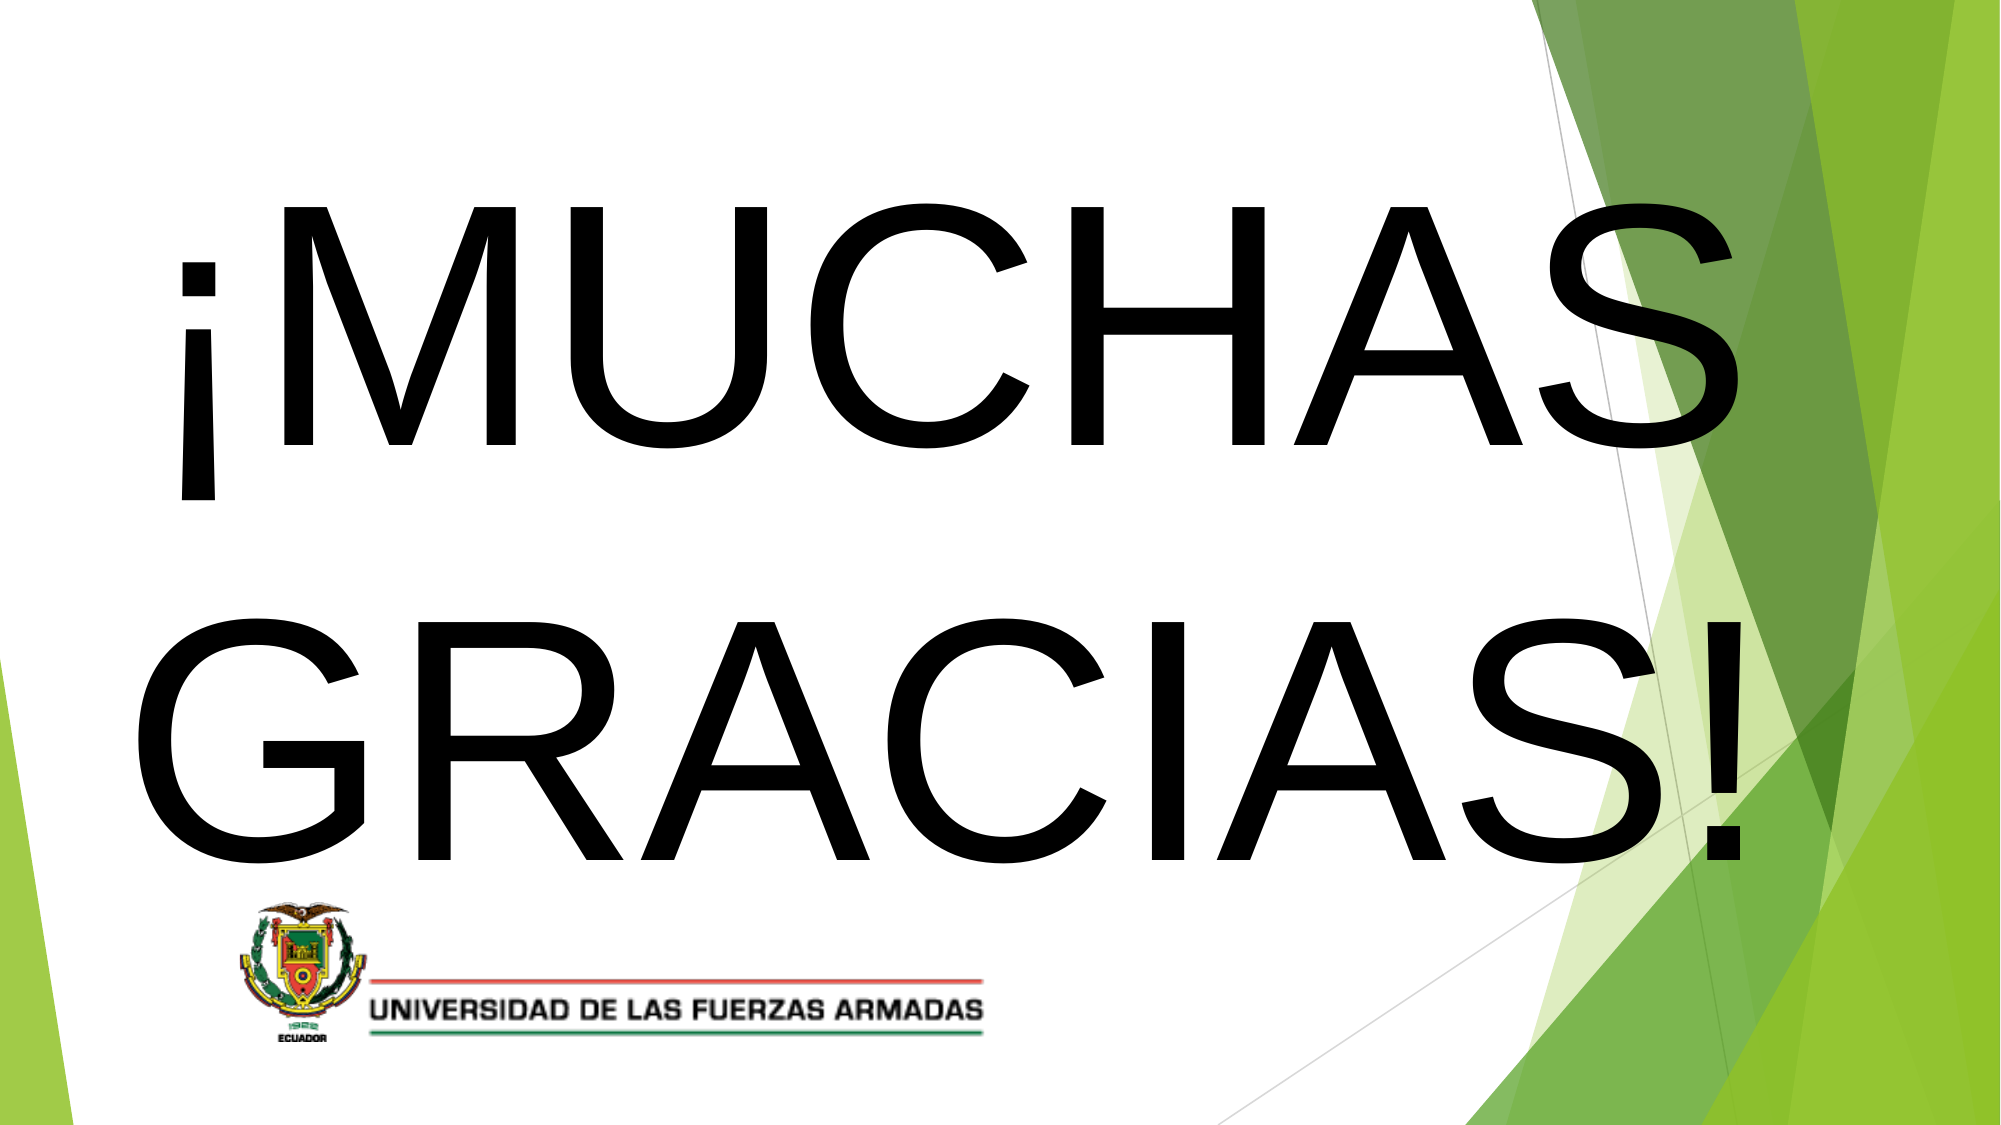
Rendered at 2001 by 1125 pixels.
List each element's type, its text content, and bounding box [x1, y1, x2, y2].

text_box ¡MUCHAS GRACIAS! [78, 91, 1818, 937]
picture [239, 902, 998, 1043]
